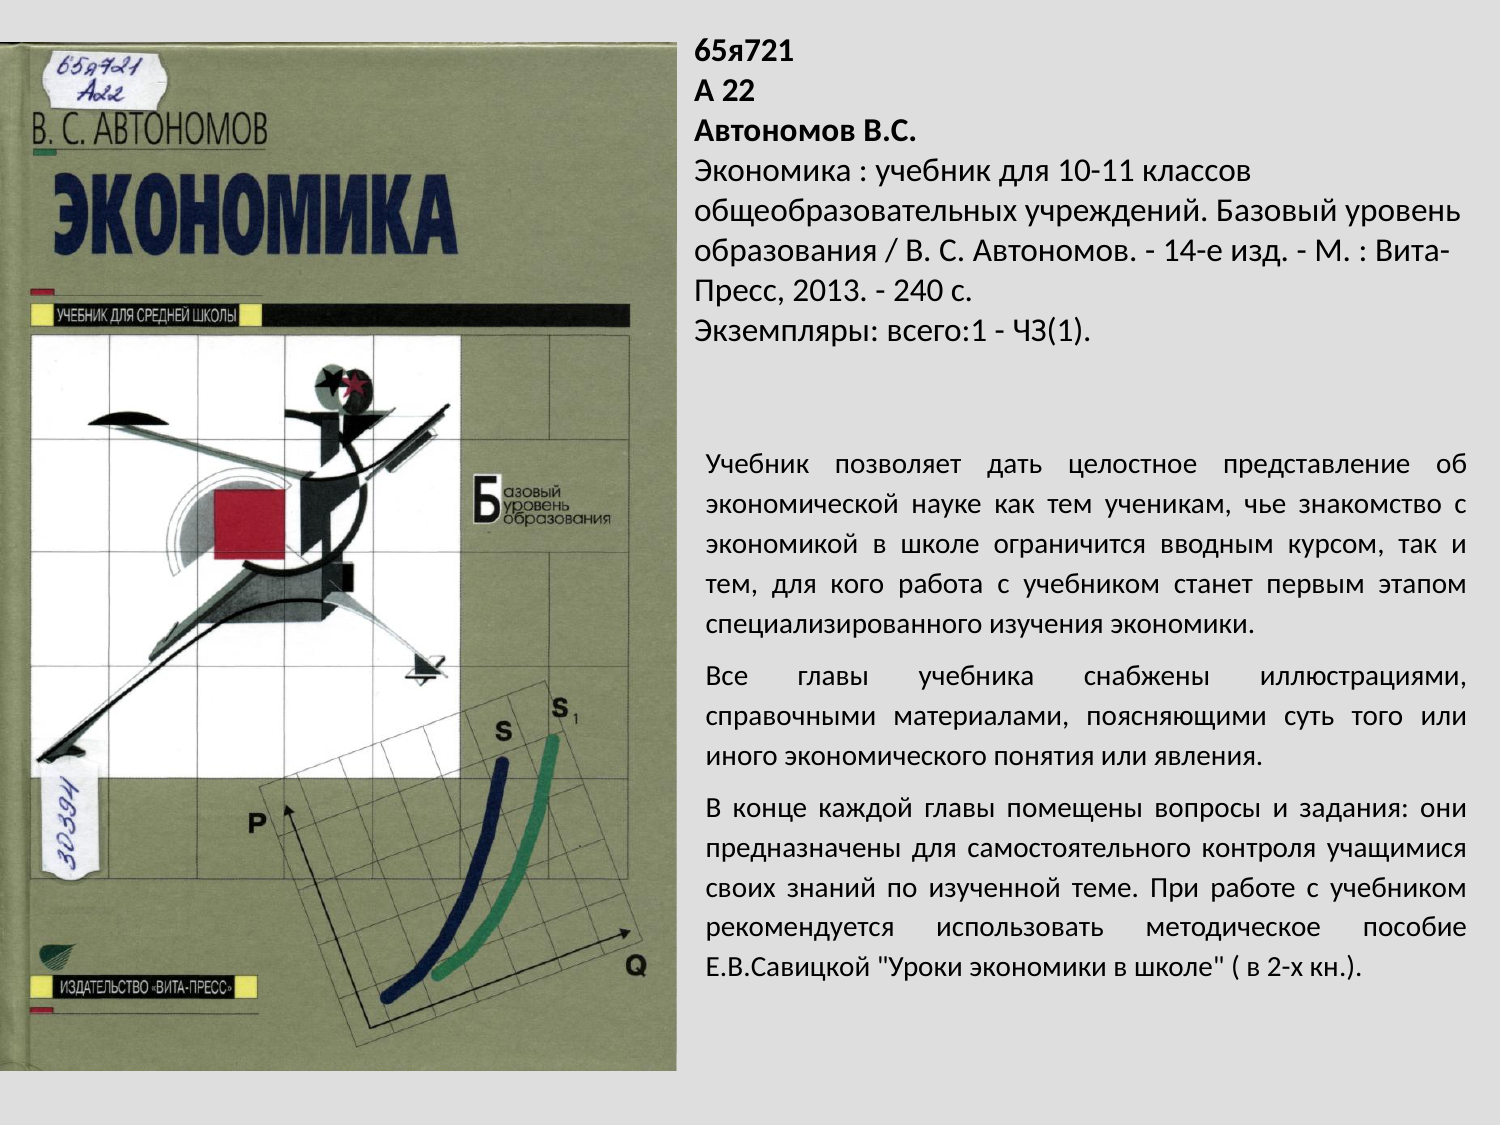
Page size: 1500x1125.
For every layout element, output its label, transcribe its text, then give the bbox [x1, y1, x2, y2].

text_box Учебник позволяет дать целостное представление об экономической науке как тем ученикам, чье знакомство с экономикой в школе ограничится вводным курсом, так и тем, для кого работа с учебником станет первым этапом специализированного изучения экономики. Все главы учебника снабжены иллюстрациями, справочными материалами, поясняющими суть того или иного экономического понятия или явления. В конце каждой главы помещены вопросы и задания: они предназначены для самостоятельного контроля учащимися своих знаний по изученной теме. При работе с учебником рекомендуется использовать методическое пособие Е.В.Савицкой "Уроки экономики в школе" ( в 2-х кн.). [690, 432, 1483, 990]
picture [0, 42, 677, 1071]
title 65я721 А 22 Автономов В.С. Экономика : учебник для 10-11 классов общеобразовательных учреждений. Базовый уровень образования / В. С. Автономов. - 14-е изд. - М. : Вита-Пресс, 2013. - 240 с. Экземпляры: всего:1 - ЧЗ(1). [679, 30, 1500, 386]
